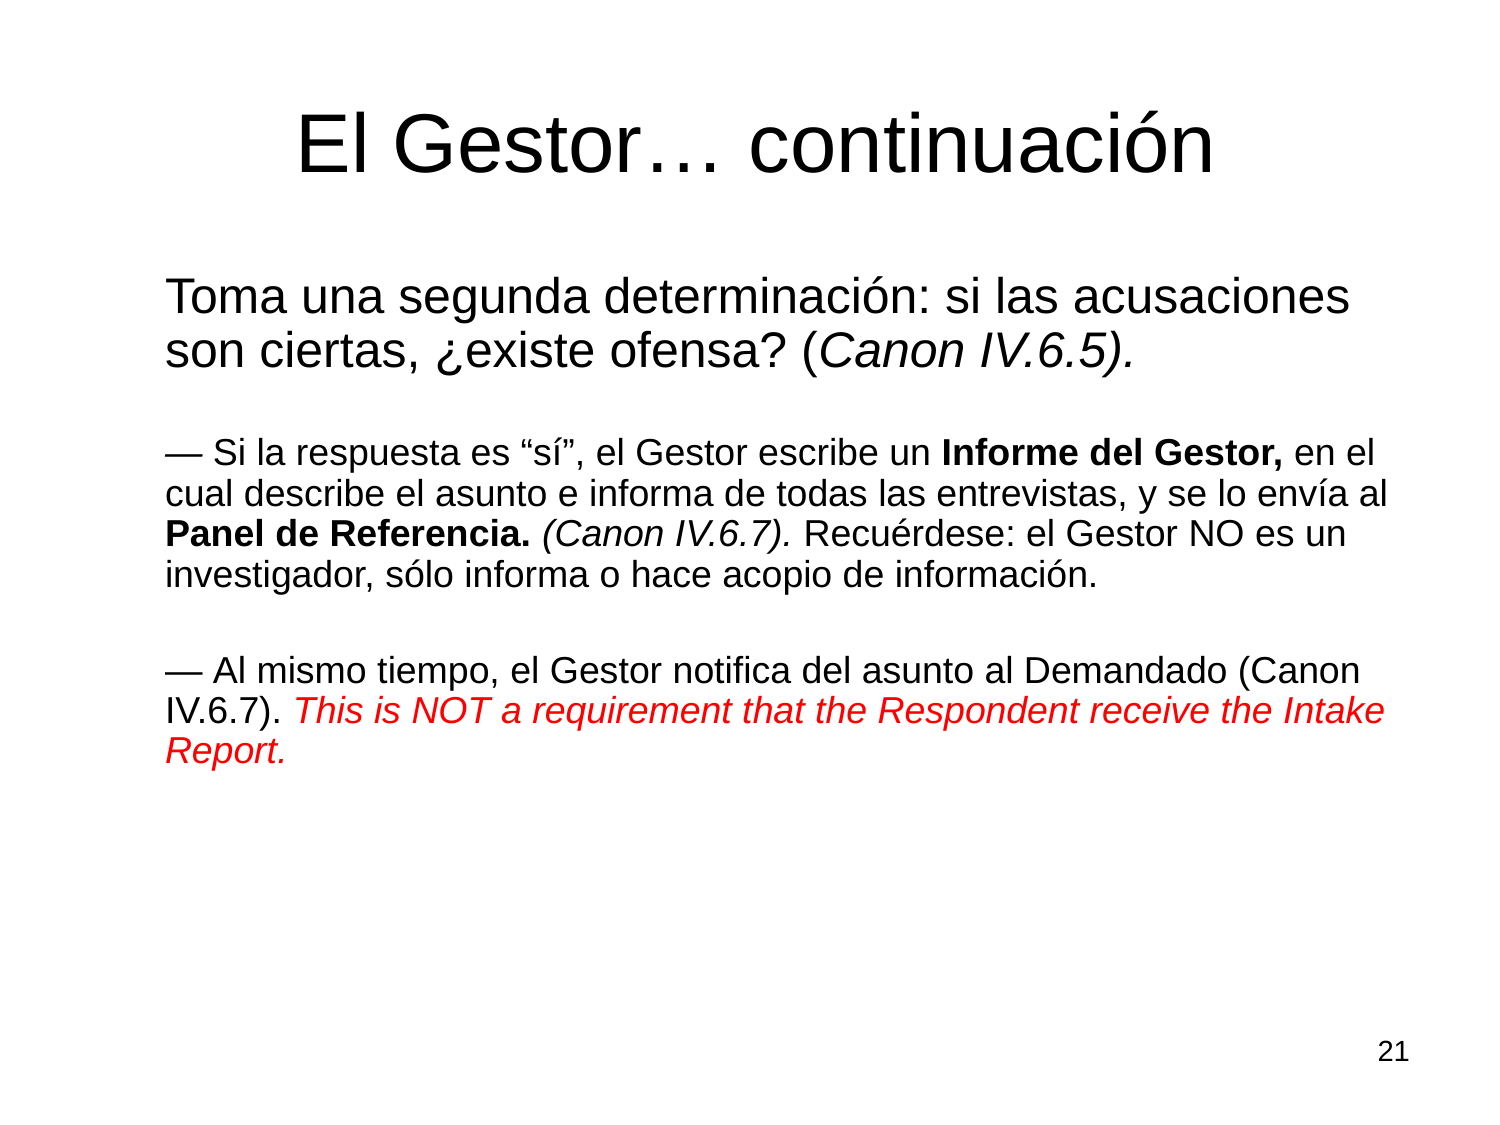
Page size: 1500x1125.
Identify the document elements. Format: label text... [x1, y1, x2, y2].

list Toma una segunda determinación: si las acusaciones son ciertas, ¿existe ofensa? (Canon IV.6.5). — Si la respuesta es “sí”, el Gestor escribe un Informe del Gestor, en el cual describe el asunto e informa de todas las entrevistas, y se lo envía al Panel de Referencia. (Canon IV.6.7). Recuérdese: el Gestor NO es un investigador, sólo informa o hace acopio de información. — Al mismo tiempo, el Gestor notifica del asunto al Demandado (Canon IV.6.7). This is NOT a requirement that the Respondent receive the Intake Report. [75, 262, 1425, 1005]
title El Gestor… continuación [24, 45, 1488, 233]
slide_number 21 [1074, 1024, 1425, 1103]
